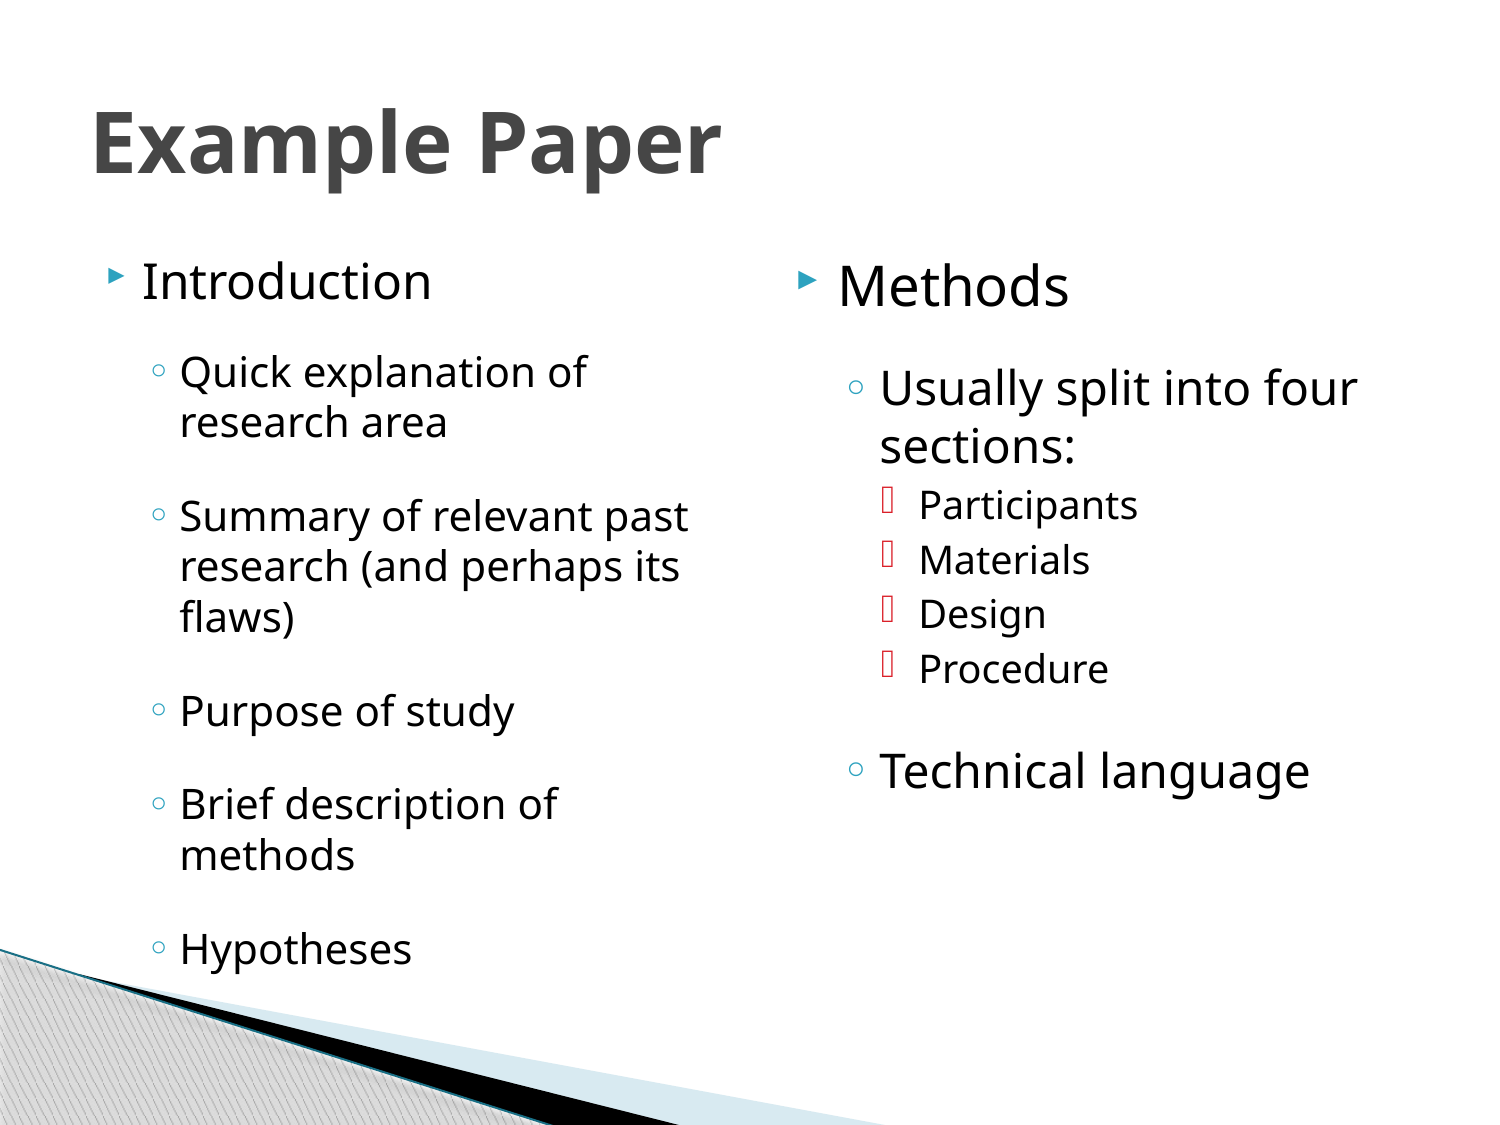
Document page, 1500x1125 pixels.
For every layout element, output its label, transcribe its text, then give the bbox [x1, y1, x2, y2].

list Methods Usually split into four sections: Participants Materials Design Procedure Technical language [762, 243, 1425, 986]
list Introduction Quick explanation of research area Summary of relevant past research (and perhaps its flaws) Purpose of study Brief description of methods Hypotheses [75, 243, 738, 986]
title Example Paper [75, 45, 1425, 233]
